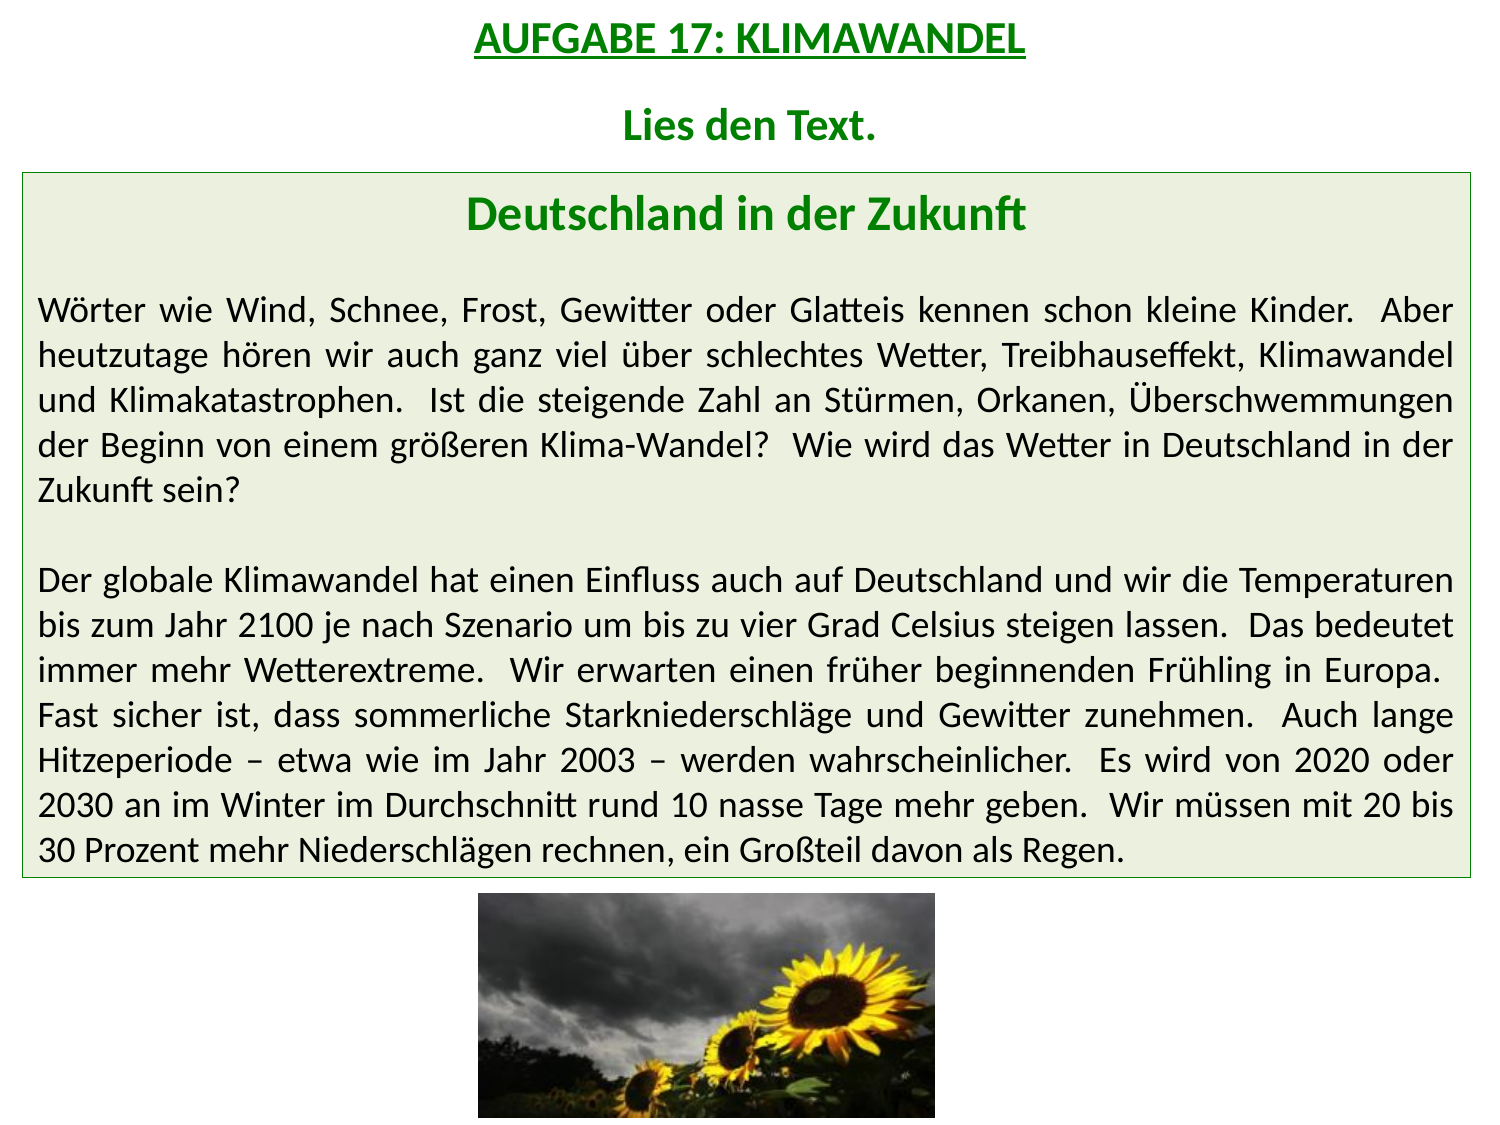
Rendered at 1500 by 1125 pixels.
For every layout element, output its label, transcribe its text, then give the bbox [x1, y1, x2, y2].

list AUFGABE 17: KLIMAWANDEL Lies den Text. [0, 0, 1500, 232]
text_box Deutschland in der Zukunft Wörter wie Wind, Schnee, Frost, Gewitter oder Glatteis kennen schon kleine Kinder. Aber heutzutage hören wir auch ganz viel über schlechtes Wetter, Treibhauseffekt, Klimawandel und Klimakatastrophen. Ist die steigende Zahl an Stürmen, Orkanen, Überschwemmungen der Beginn von einem größeren Klima-Wandel? Wie wird das Wetter in Deutschland in der Zukunft sein? Der globale Klimawandel hat einen Einfluss auch auf Deutschland und wir die Temperaturen bis zum Jahr 2100 je nach Szenario um bis zu vier Grad Celsius steigen lassen. Das bedeutet immer mehr Wetterextreme. Wir erwarten einen früher beginnenden Frühling in Europa. Fast sicher ist, dass sommerliche Starkniederschläge und Gewitter zunehmen. Auch lange Hitzeperiode – etwa wie im Jahr 2003 – werden wahrscheinlicher. Es wird von 2020 oder 2030 an im Winter im Durchschnitt rund 10 nasse Tage mehr geben. Wir müssen mit 20 bis 30 Prozent mehr Niederschlägen rechnen, ein Großteil davon als Regen. [22, 172, 1471, 878]
picture [478, 892, 935, 1118]
